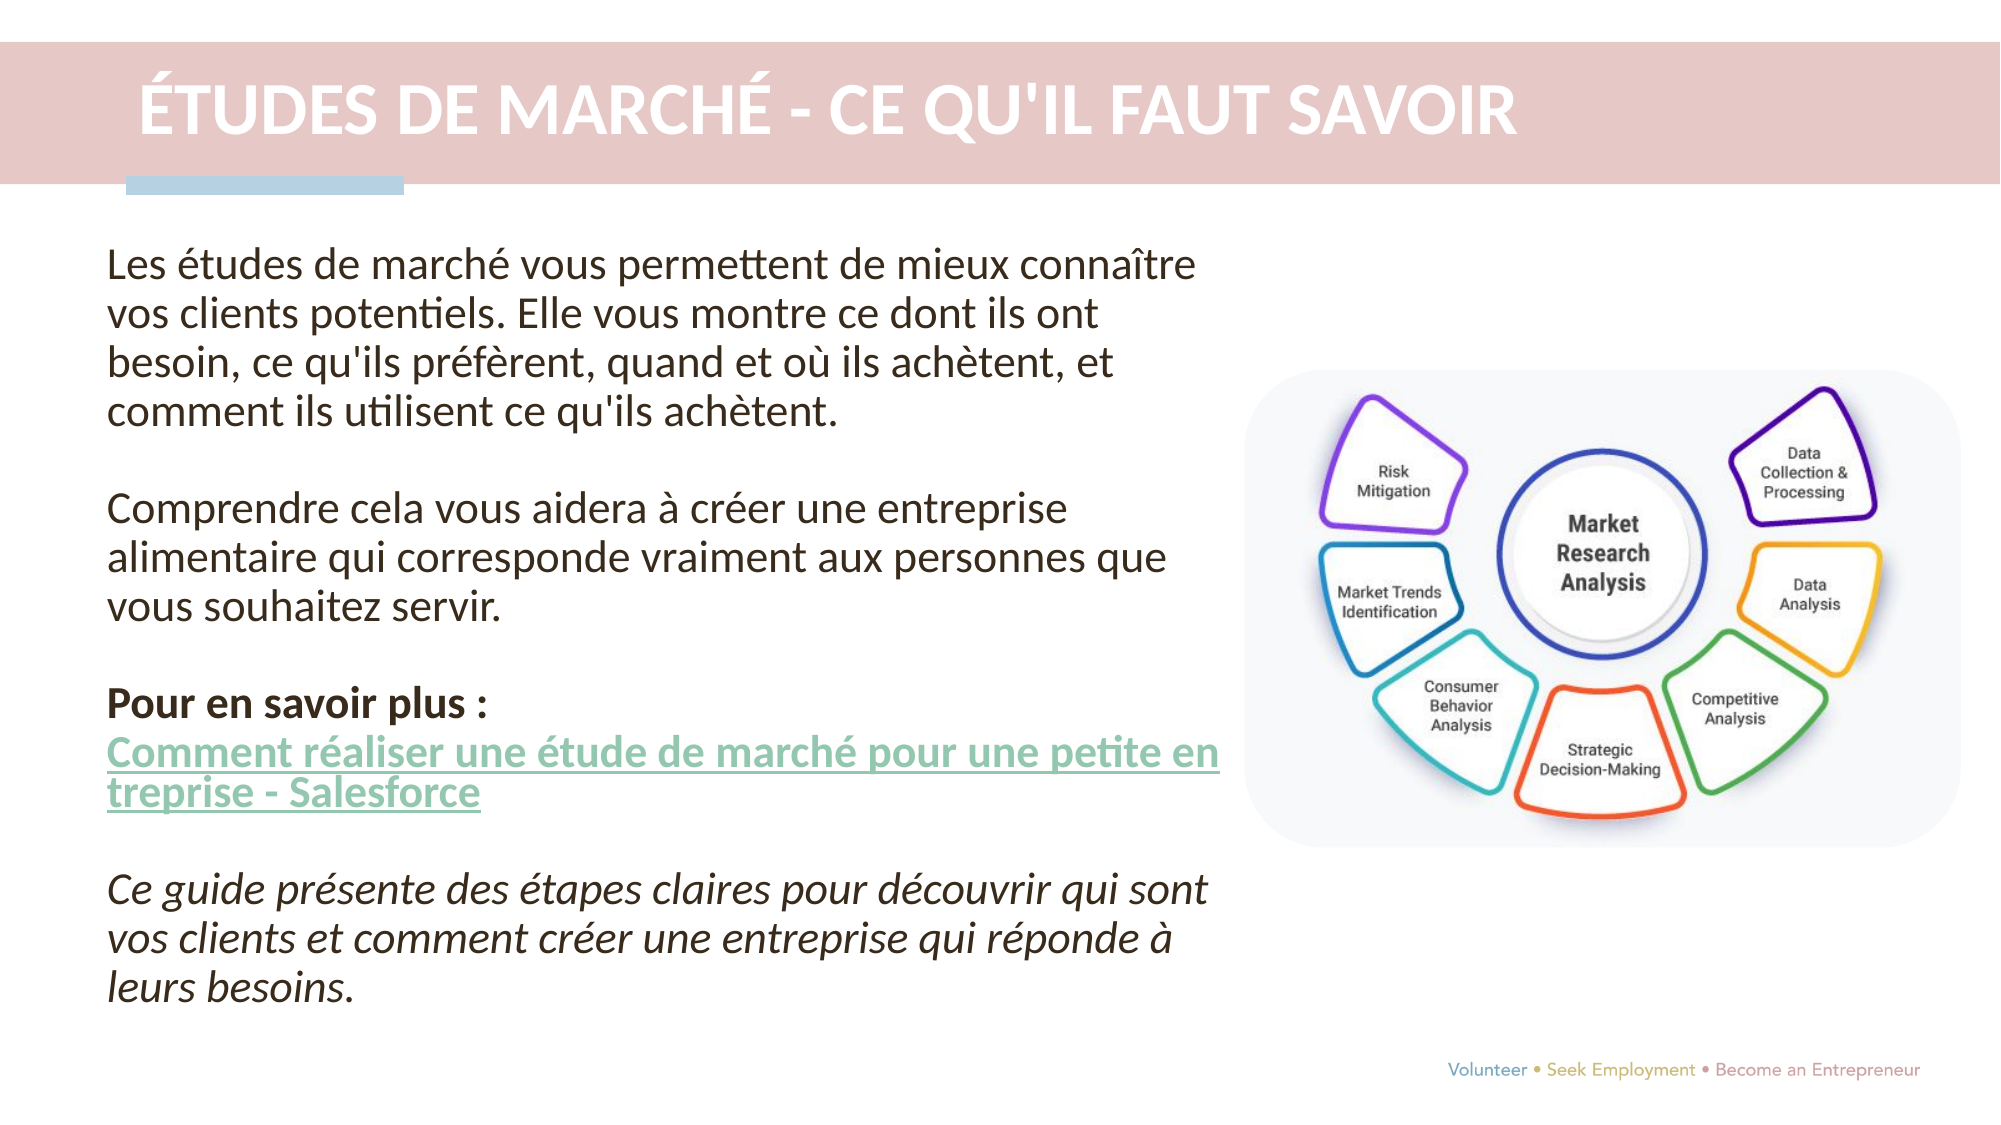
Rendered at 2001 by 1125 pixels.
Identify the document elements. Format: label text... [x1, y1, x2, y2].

picture [1244, 369, 1961, 848]
list Les études de marché vous permettent de mieux connaître vos clients potentiels. Elle vous montre ce dont ils ont besoin, ce qu'ils préfèrent, quand et où ils achètent, et comment ils utilisent ce qu'ils achètent. Comprendre cela vous aidera à créer une entreprise alimentaire qui corresponde vraiment aux personnes que vous souhaitez servir. Pour en savoir plus : Comment réaliser une étude de marché pour une petite entreprise - Salesforce Ce guide présente des étapes claires pour découvrir qui sont vos clients et comment créer une entreprise qui réponde à leurs besoins. [91, 232, 1245, 832]
picture [1418, 1046, 1971, 1103]
list ÉTUDES DE MARCHÉ - CE QU'IL FAUT SAVOIR [123, 51, 1913, 170]
